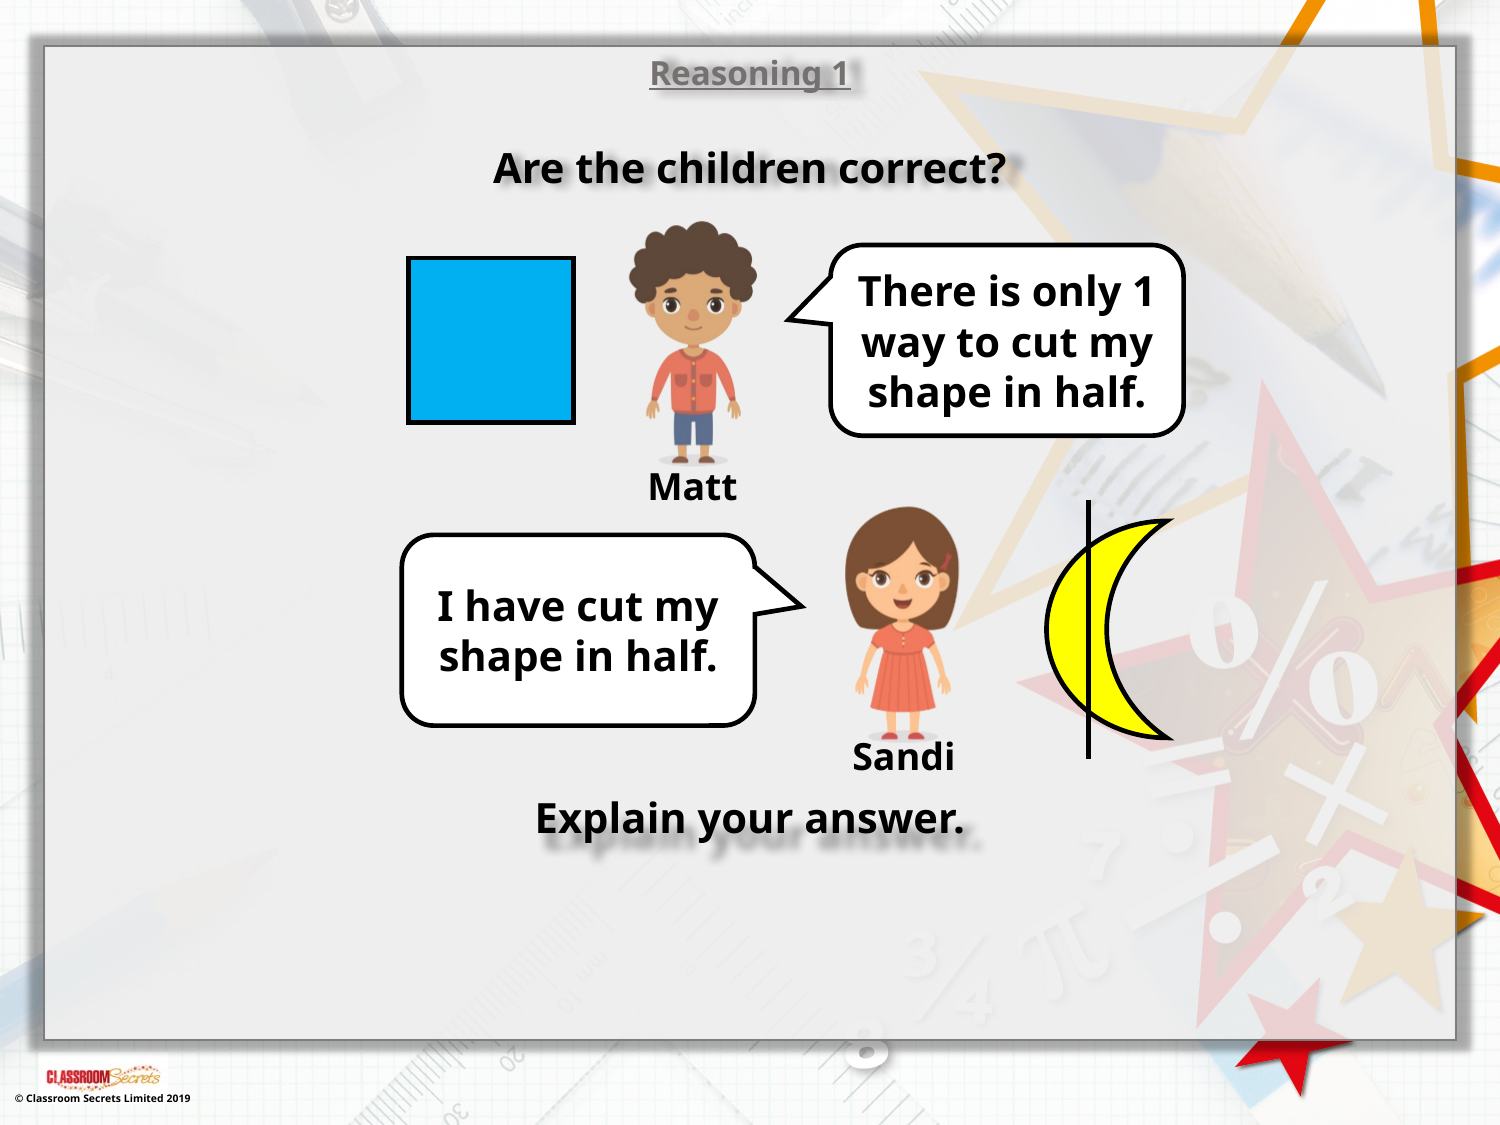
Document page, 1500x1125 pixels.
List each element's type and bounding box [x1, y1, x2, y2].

picture [0, 0, 1500, 1125]
text_box [0, 1052, 207, 1114]
